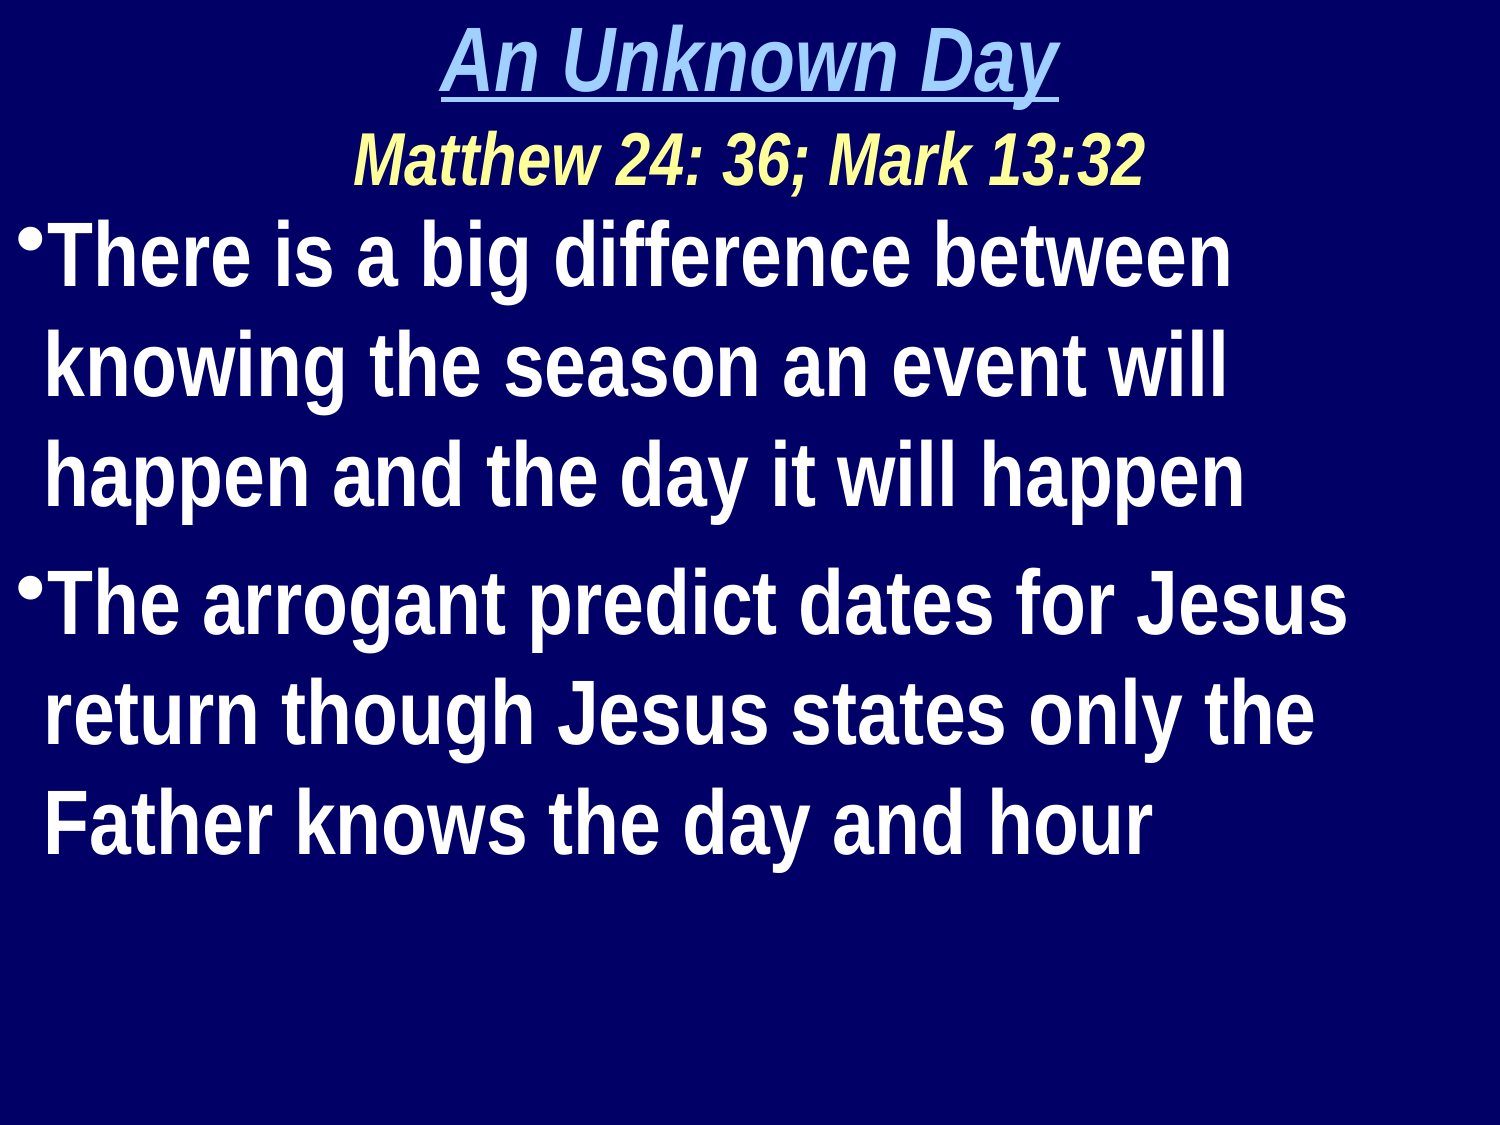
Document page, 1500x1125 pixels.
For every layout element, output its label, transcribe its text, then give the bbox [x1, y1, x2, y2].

list There is a big difference between knowing the season an event will happen and the day it will happen The arrogant predict dates for Jesus return though Jesus states only the Father knows the day and hour [0, 187, 1500, 1125]
title An Unknown Day Matthew 24: 36; Mark 13:32 [0, 0, 1500, 187]
